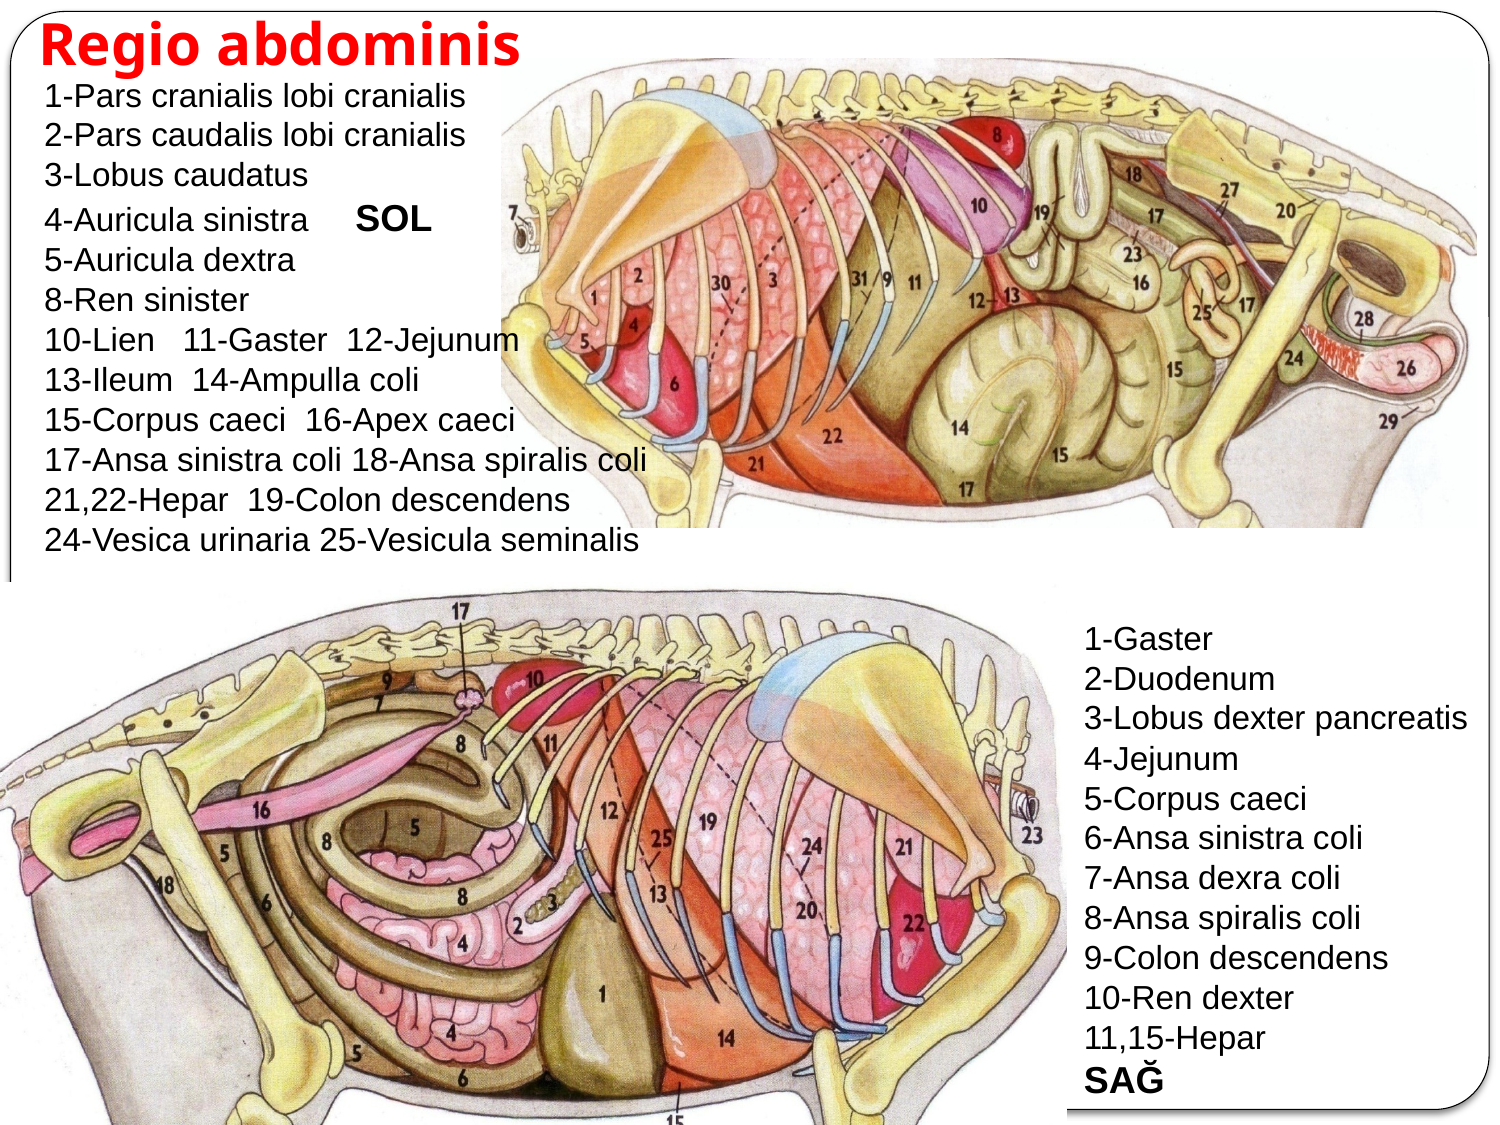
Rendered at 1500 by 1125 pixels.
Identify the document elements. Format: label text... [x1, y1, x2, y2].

text_box 1-Pars cranialis lobi cranialis 2-Pars caudalis lobi cranialis 3-Lobus caudatus 4-Auricula sinistra SOL 5-Auricula dextra 8-Ren sinister 10-Lien 11-Gaster 12-Jejunum 13-Ileum 14-Ampulla coli 15-Corpus caeci 16-Apex caeci 17-Ansa sinistra coli 18-Ansa spiralis coli 21,22-Hepar 19-Colon descendens 24-Vesica urinaria 25-Vesicula seminalis [29, 66, 691, 581]
text_box 1-Gaster 2-Duodenum 3-Lobus dexter pancreatis 4-Jejunum 5-Corpus caeci 6-Ansa sinistra coli 7-Ansa dexra coli 8-Ansa spiralis coli 9-Colon descendens 10-Ren dexter 11,15-Hepar SAĞ [1071, 609, 1500, 1125]
picture [0, 582, 1067, 1125]
picture [501, 58, 1477, 528]
text_box Regio abdominis [23, 0, 937, 85]
